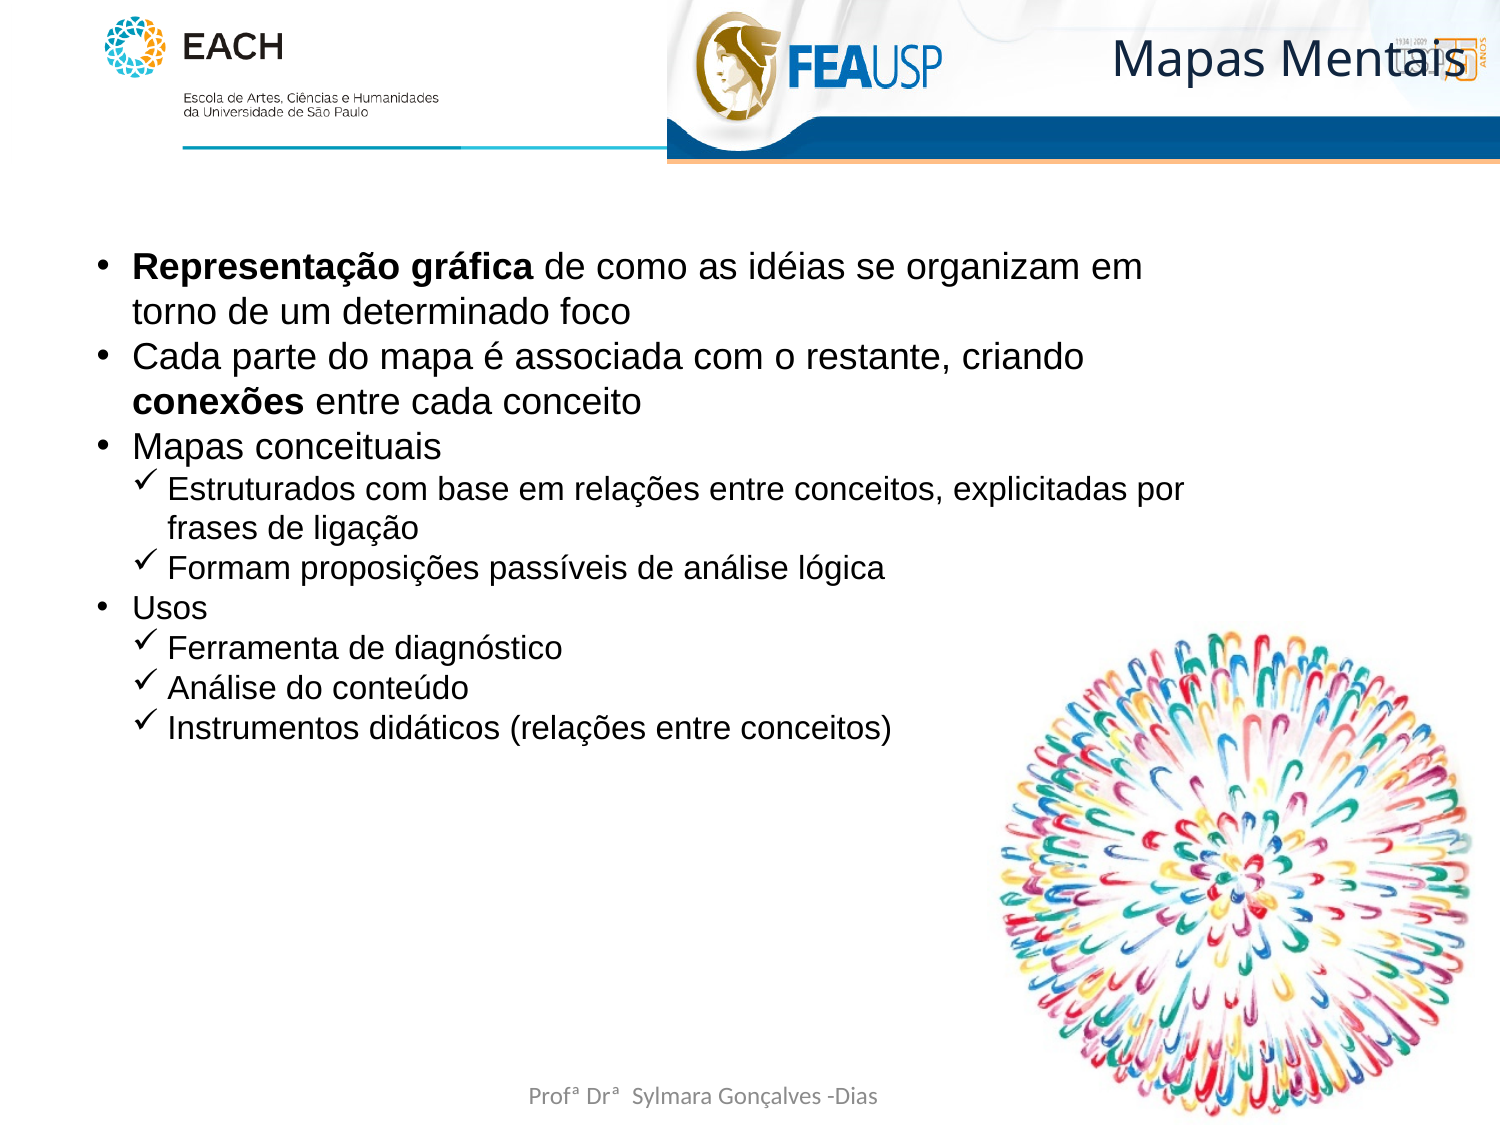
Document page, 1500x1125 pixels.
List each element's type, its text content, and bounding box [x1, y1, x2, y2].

picture [11, 0, 1500, 165]
picture [986, 620, 1484, 1125]
text_box Mapas Mentais [348, 0, 665, 159]
text_box Representação gráfica de como as idéias se organizam em torno de um determinado foco Cada parte do mapa é associada com o restante, criando conexões entre cada conceito Mapas conceituais Estruturados com base em relações entre conceitos, explicitadas por frases de ligação Formam proposições passíveis de análise lógica Usos Ferramenta de diagnóstico Análise do conteúdo Instrumentos didáticos (relações entre conceitos) [81, 234, 1242, 854]
